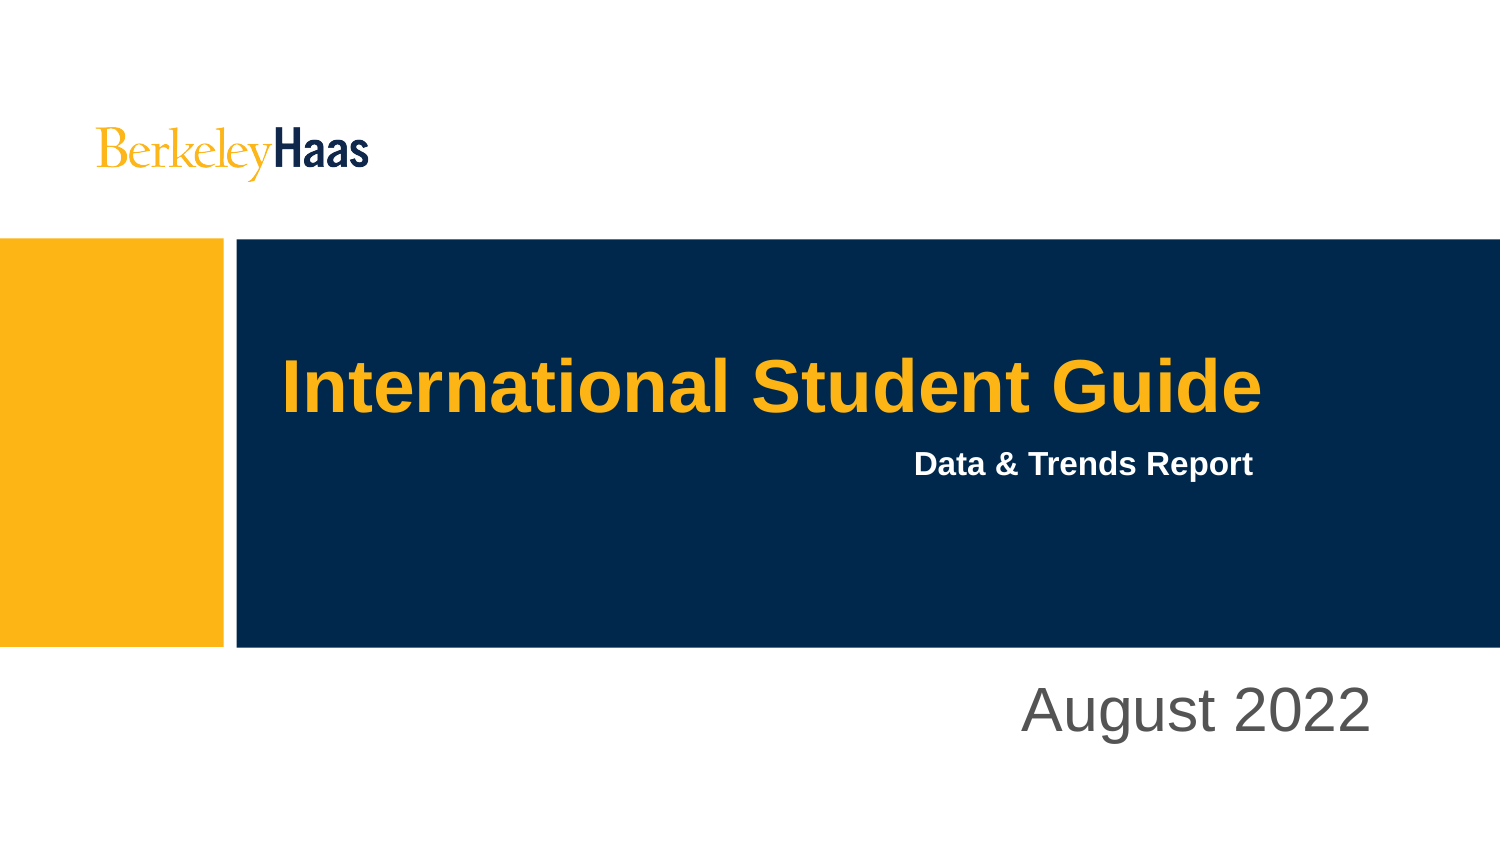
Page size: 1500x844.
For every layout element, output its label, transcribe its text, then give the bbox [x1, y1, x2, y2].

text_box Data & Trends Report [538, 427, 1269, 498]
title International Student Guide [266, 262, 1388, 625]
picture [93, 124, 373, 186]
subtitle August 2022 [379, 661, 1388, 736]
